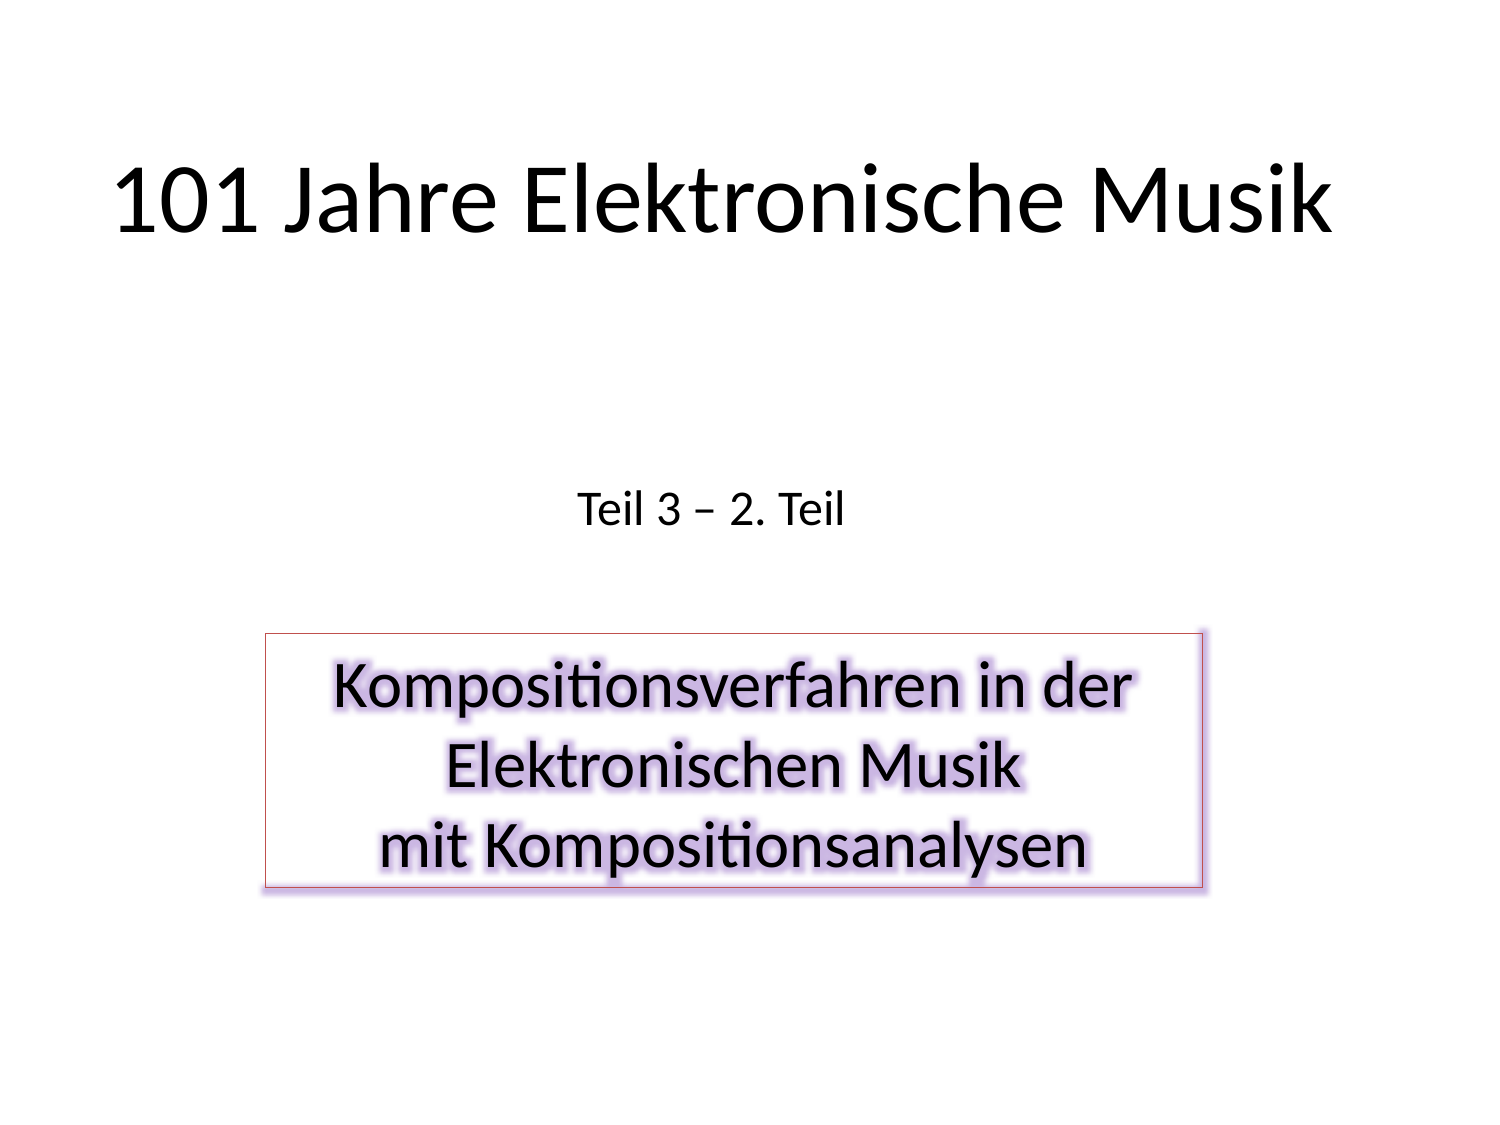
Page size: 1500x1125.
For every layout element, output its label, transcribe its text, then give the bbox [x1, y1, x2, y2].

text_box Kompositionsverfahren in der Elektronischen Musik mit Kompositionsanalysen [265, 633, 1203, 888]
text_box Teil 3 – 2. Teil [562, 467, 862, 543]
text_box 101 Jahre Elektronische Musik [94, 125, 1350, 261]
